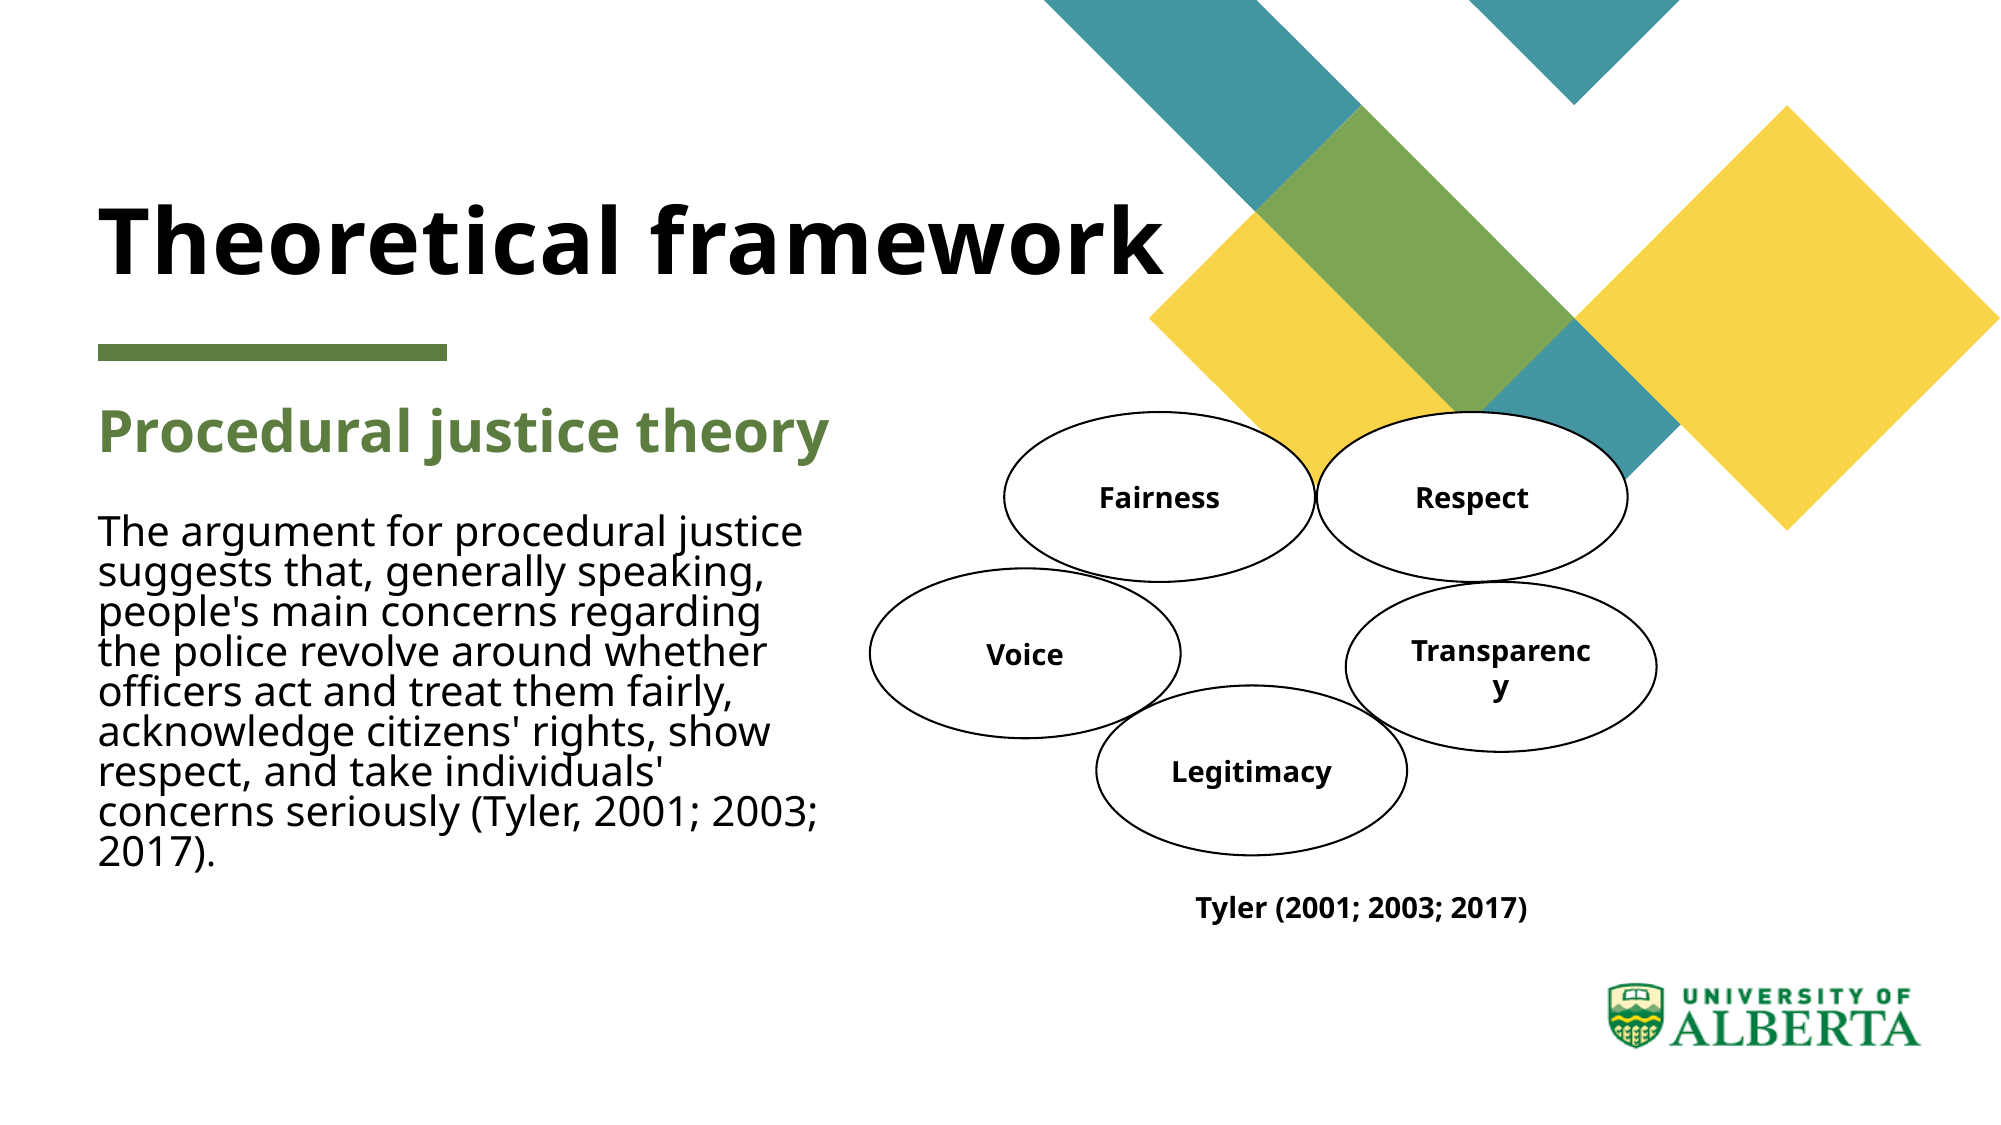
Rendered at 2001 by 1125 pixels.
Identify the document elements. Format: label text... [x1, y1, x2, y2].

text_box Legitimacy [1095, 684, 1409, 857]
text_box Transparency [1344, 580, 1658, 753]
text_box Tyler (2001; 2003; 2017) [957, 863, 1767, 950]
text_box Respect [1315, 410, 1629, 583]
text_box Fairness [1003, 410, 1316, 583]
picture [1531, 914, 2000, 1125]
title Theoretical framework [97, 31, 1211, 293]
text_box Voice [868, 567, 1182, 740]
list The argument for procedural justice suggests that, generally speaking, people's main concerns regarding the police revolve around whether officers act and treat them fairly, acknowledge citizens' rights, show respect, and take individuals' concerns seriously (Tyler, 2001; 2003; 2017). [97, 478, 828, 915]
text_box Procedural justice theory [97, 370, 927, 478]
